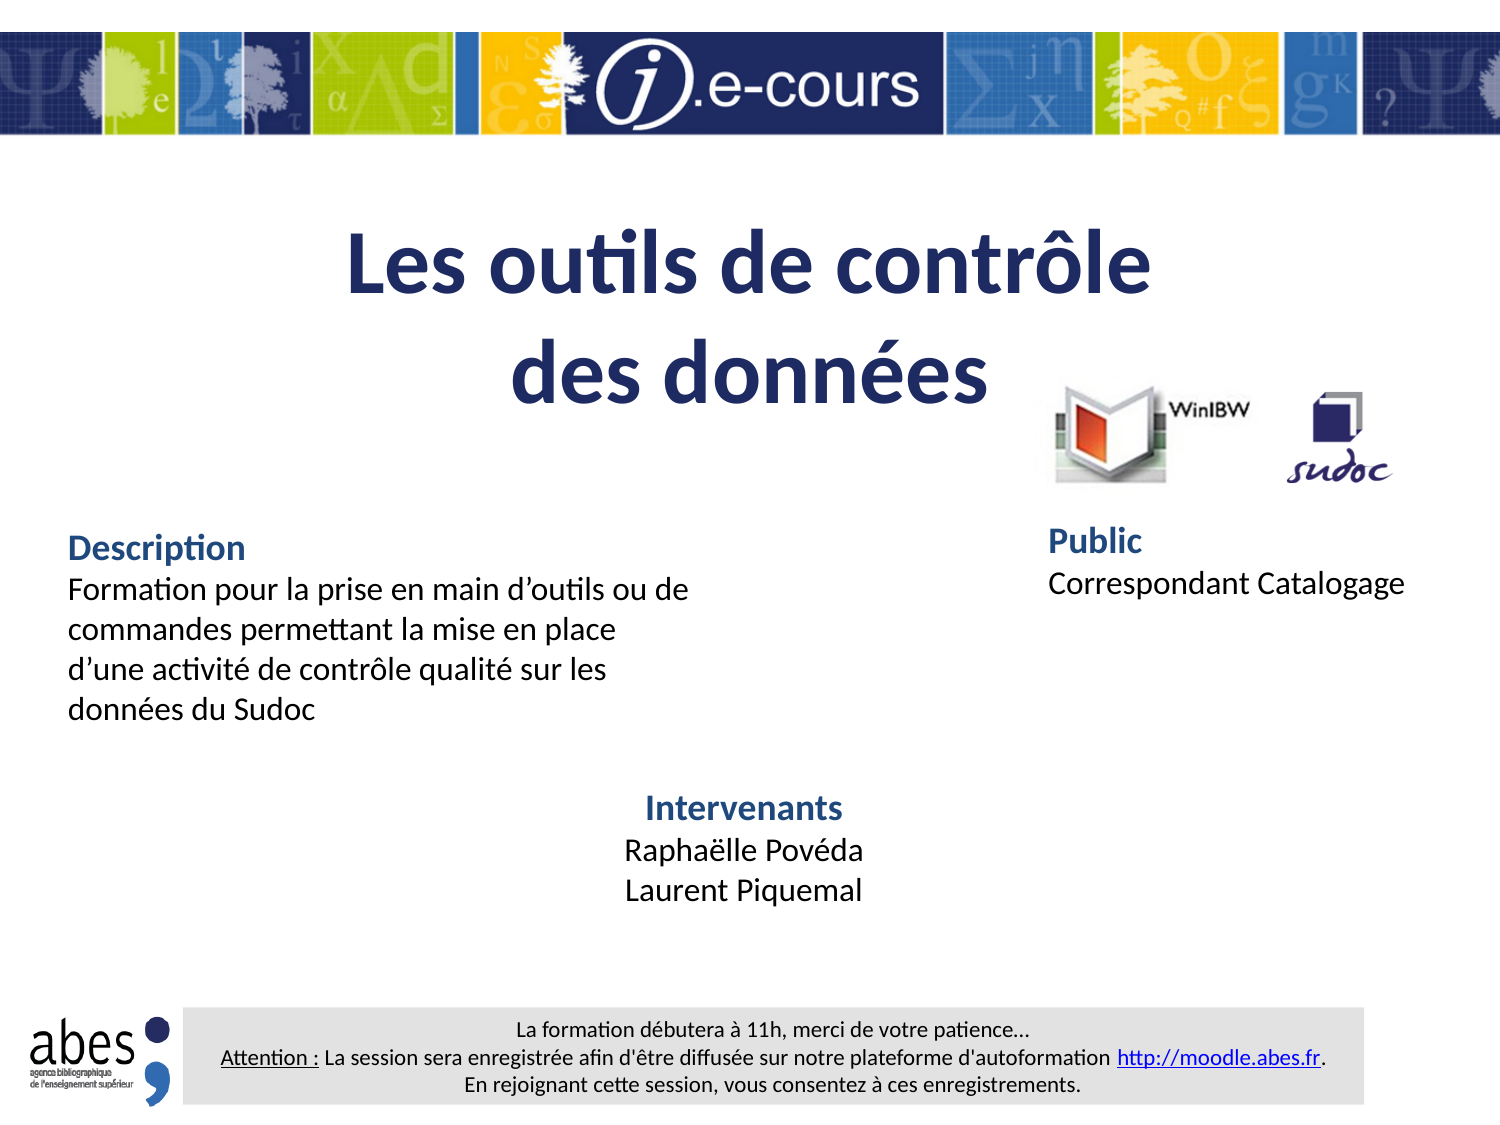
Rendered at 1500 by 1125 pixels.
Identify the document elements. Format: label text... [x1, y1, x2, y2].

text_box Les outils de contrôle des données [112, 191, 1388, 433]
text_box Public Correspondant Catalogage [1033, 508, 1447, 769]
picture [0, 31, 1500, 138]
picture [1033, 376, 1262, 497]
picture [24, 1007, 173, 1107]
text_box Description Formation pour la prise en main d’outils ou de commandes permettant la mise en place d’une activité de contrôle qualité sur les données du Sudoc [53, 515, 715, 775]
picture [1278, 379, 1399, 497]
text_box Intervenants Raphaëlle Povéda Laurent Piquemal [17, 775, 1471, 915]
text_box La formation débutera à 11h, merci de votre patience… Attention : La session sera enregistrée afin d'être diffusée sur notre plateforme d'autoformation http://moodle.abes.fr. En rejoignant cette session, vous consentez à ces enregistrements. [182, 1007, 1365, 1105]
